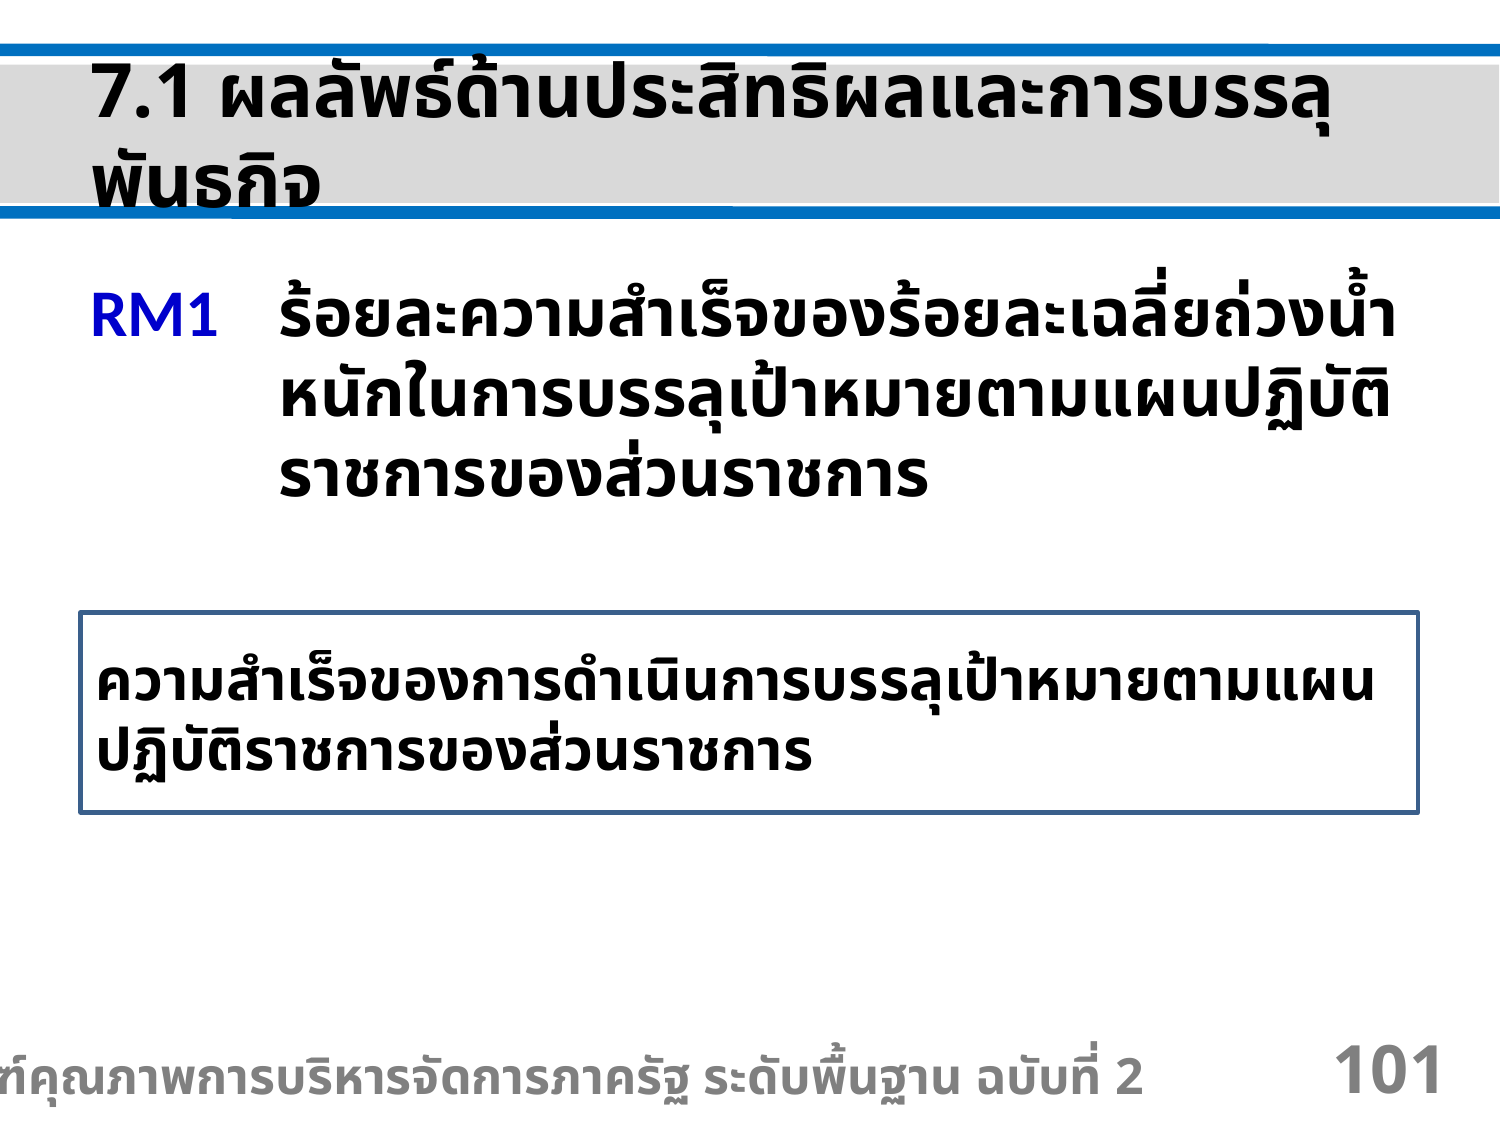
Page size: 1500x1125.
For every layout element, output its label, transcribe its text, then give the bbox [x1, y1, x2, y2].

text_box เกณฑ์คุณภาพการบริหารจัดการภาครัฐ ระดับพื้นฐาน ฉบับที่ 2 [0, 1036, 1173, 1112]
list RM1 ร้อยละความสำเร็จของร้อยละเฉลี่ยถ่วงน้ำหนักในการบรรลุเป้าหมายตามแผนปฏิบัติราชการของส่วนราชการ [75, 262, 1425, 988]
list 7.1 ผลลัพธ์ด้านประสิทธิผลและการบรรลุพันธกิจ [75, 77, 1438, 188]
text_box ความสำเร็จของการดำเนินการบรรลุเป้าหมายตามแผนปฏิบัติราชการของส่วนราชการ [78, 610, 1420, 815]
slide_number 101 [1173, 1042, 1463, 1103]
